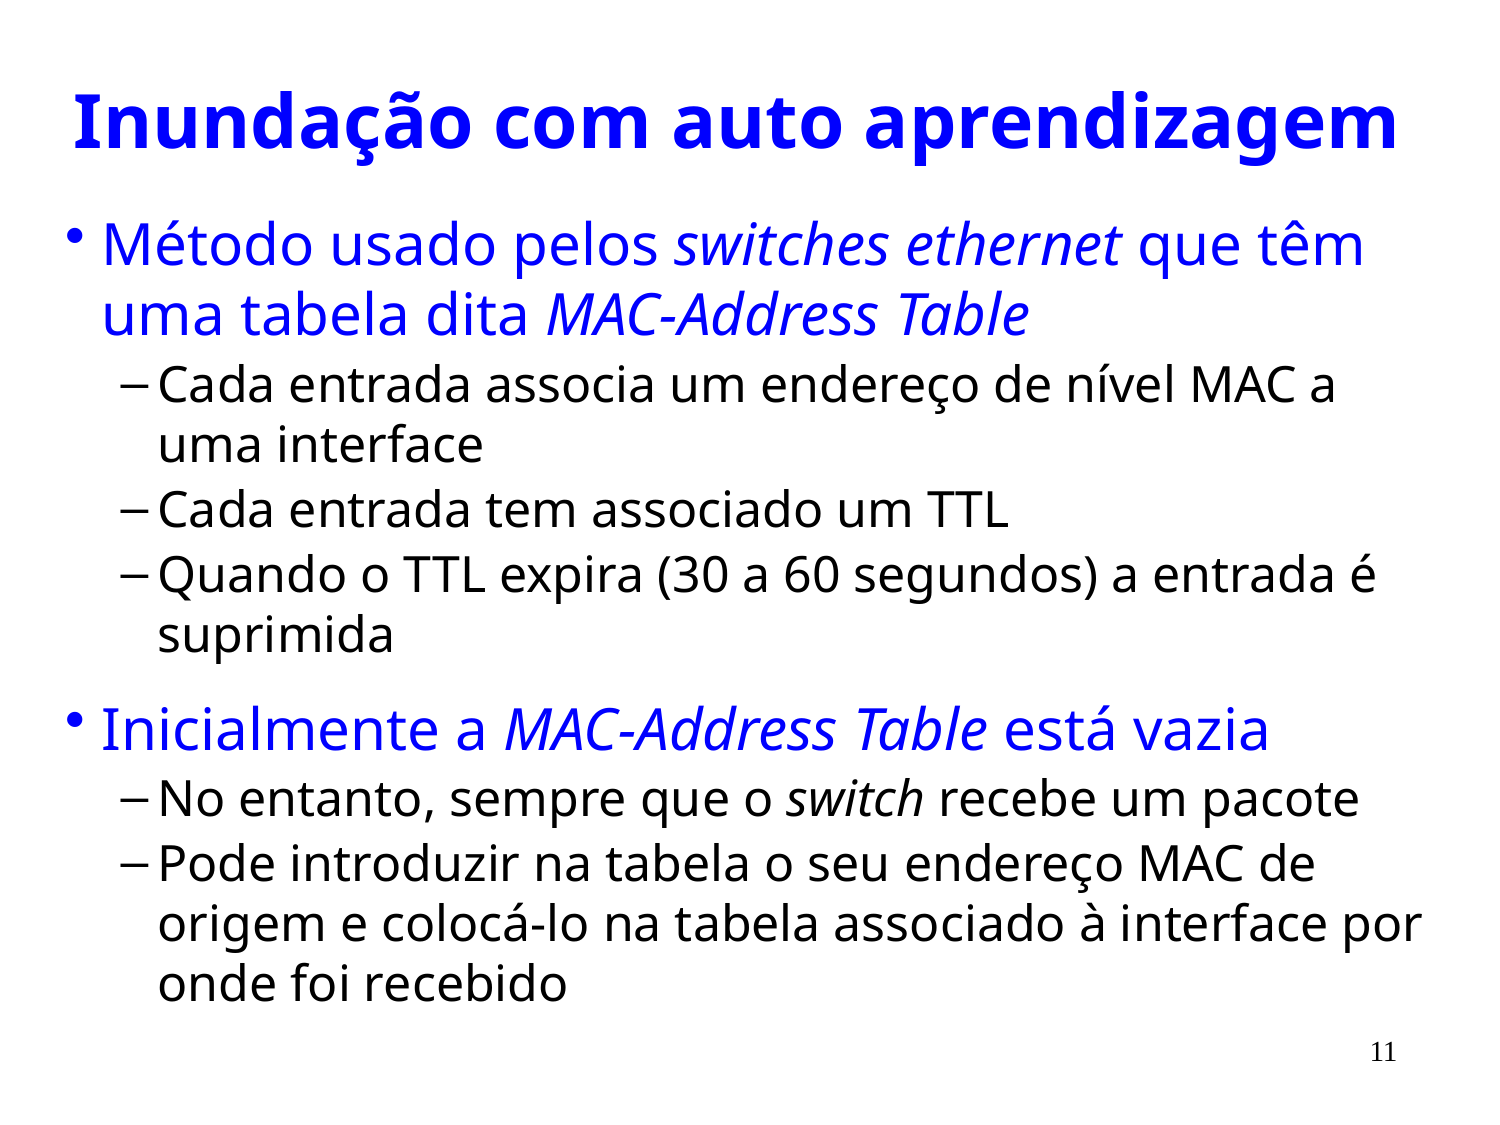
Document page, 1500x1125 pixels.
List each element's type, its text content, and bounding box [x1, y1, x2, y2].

title Inundação com auto aprendizagem [50, 62, 1425, 175]
list Método usado pelos switches ethernet que têm uma tabela dita MAC-Address Table Cada entrada associa um endereço de nível MAC a uma interface Cada entrada tem associado um TTL Quando o TTL expira (30 a 60 segundos) a entrada é suprimida Inicialmente a MAC-Address Table está vazia No entanto, sempre que o switch recebe um pacote Pode introduzir na tabela o seu endereço MAC de origem e colocá-lo na tabela associado à interface por onde foi recebido [50, 200, 1463, 1100]
slide_number 11 [1262, 1025, 1413, 1088]
